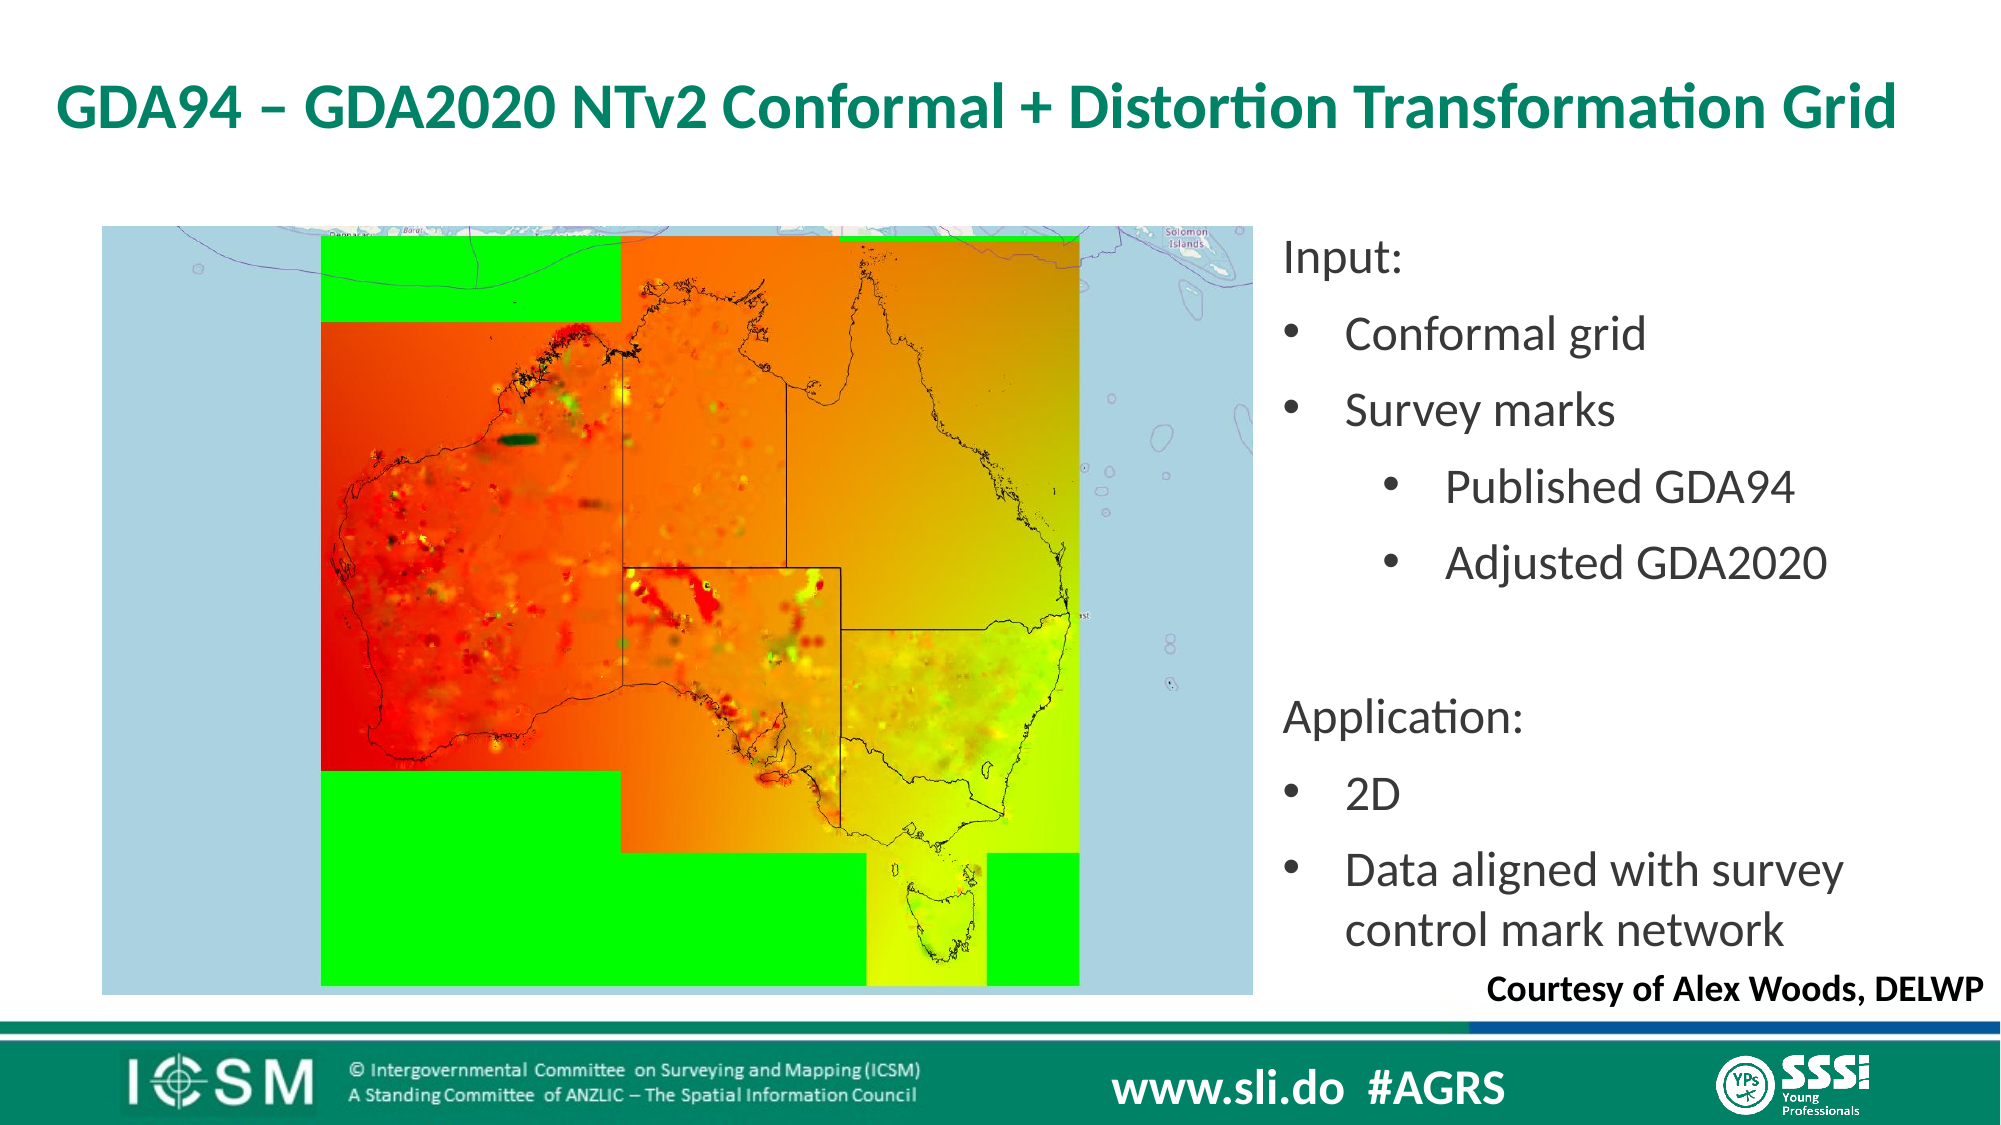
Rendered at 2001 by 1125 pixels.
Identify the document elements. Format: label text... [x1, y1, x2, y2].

text_box Input: Conformal grid Survey marks Published GDA94 Adjusted GDA2020 Application: 2D Data aligned with survey control mark network [1267, 215, 1993, 964]
title GDA94 – GDA2020 NTv2 Conformal + Distortion Transformation Grid [41, 32, 1977, 184]
text_box Courtesy of Alex Woods, DELWP [1472, 956, 2000, 1017]
picture [0, 0, 2001, 1125]
text_box www.sli.do #AGRS [1096, 1046, 1835, 1122]
